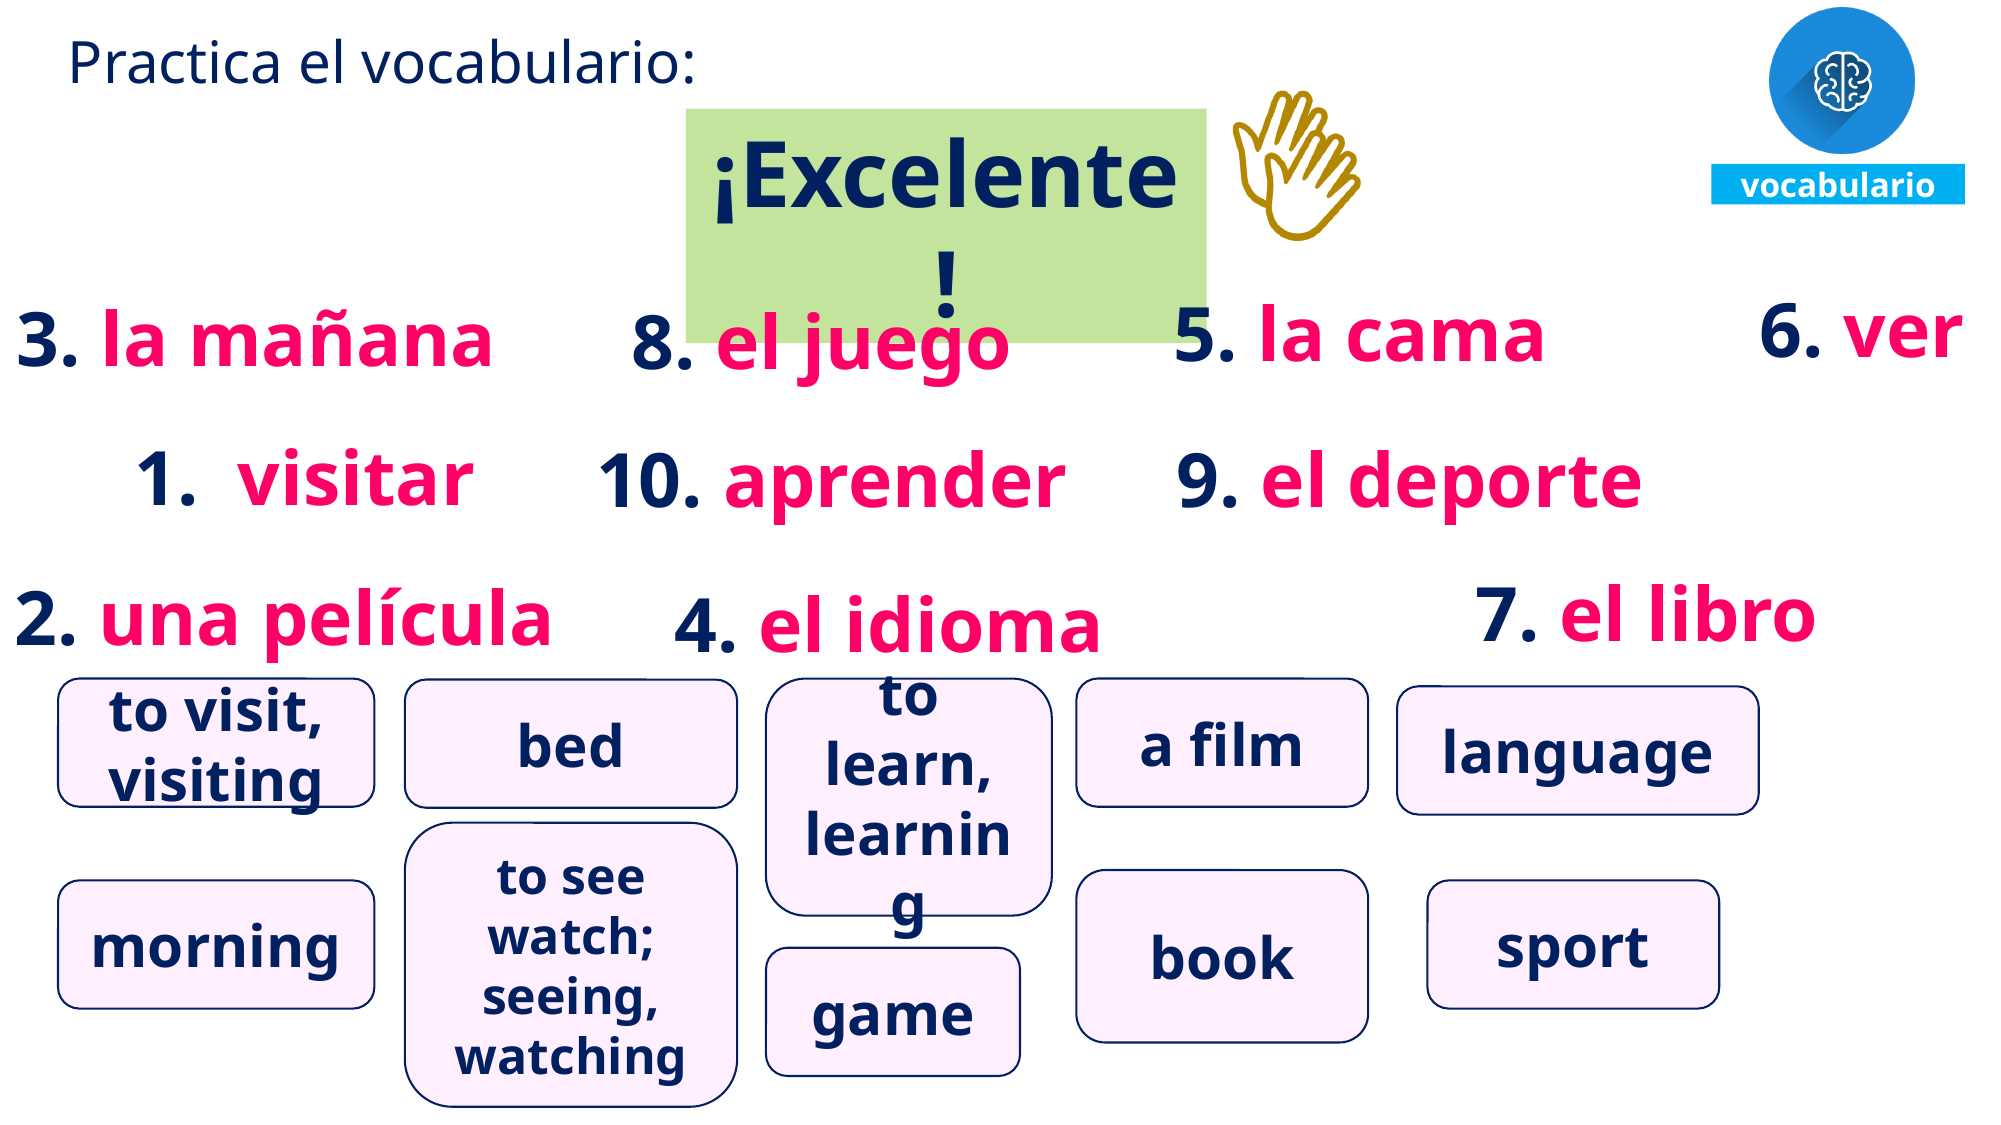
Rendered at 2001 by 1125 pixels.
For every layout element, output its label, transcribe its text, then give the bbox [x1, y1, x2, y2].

text_box 3. la mañana [0, 284, 588, 389]
text_box 4. el idioma [558, 569, 1220, 675]
text_box 8. el juego [491, 286, 1153, 392]
text_box sport [1426, 879, 1721, 1010]
text_box 10. aprender [531, 424, 1133, 530]
text_box language [1396, 685, 1760, 816]
text_box morning [56, 879, 376, 1010]
text_box book [1075, 868, 1370, 1044]
text_box 5. la cama [1059, 278, 1662, 384]
text_box 9. el deporte [1133, 424, 1769, 530]
text_box 7. el libro [1288, 558, 2000, 664]
text_box to visit, visiting [56, 677, 376, 808]
text_box bed [403, 678, 739, 809]
text_box to learn, learning [764, 677, 1053, 917]
picture [1232, 85, 1378, 241]
text_box 1. visitar [62, 422, 547, 528]
picture [1769, 7, 1915, 154]
title vocabulario [1711, 163, 1965, 205]
text_box ¡Excelente! [685, 108, 1207, 286]
text_box 2. una película [0, 562, 605, 668]
text_box 6. ver [1508, 274, 2000, 380]
text_box a film [1075, 677, 1370, 808]
text_box to see watch; seeing, watching [403, 821, 739, 1108]
text_box Practica el vocabulario: [53, 18, 712, 103]
text_box game [764, 946, 1022, 1078]
